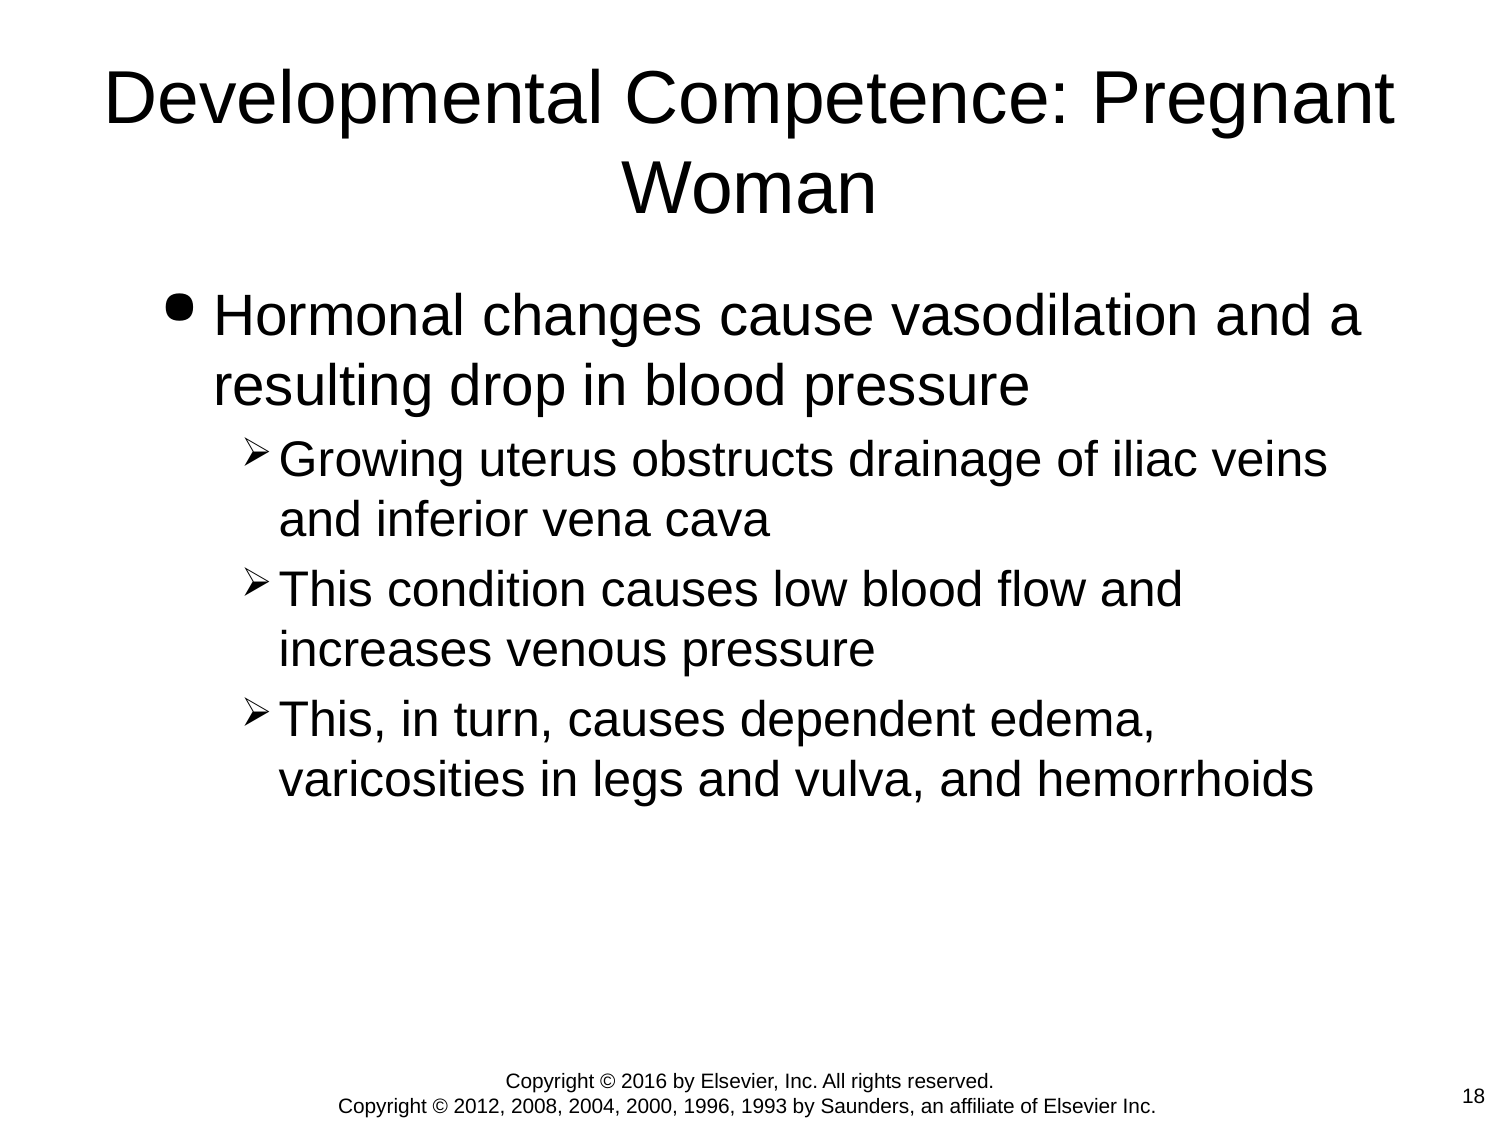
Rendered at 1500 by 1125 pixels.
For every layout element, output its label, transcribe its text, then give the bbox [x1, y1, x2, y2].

footer Copyright © 2016 by Elsevier, Inc. All rights reserved. Copyright © 2012, 2008, 2004, 2000, 1996, 1993 by Saunders, an affiliate of Elsevier Inc. [162, 1059, 1338, 1123]
list Hormonal changes cause vasodilation and a resulting drop in blood pressure Growing uterus obstructs drainage of iliac veins and inferior vena cava This condition causes low blood flow and increases venous pressure This, in turn, causes dependent edema, varicosities in legs and vulva, and hemorrhoids [76, 269, 1427, 1000]
title Developmental Competence: Pregnant Woman [75, 45, 1425, 233]
slide_number 18 [1149, 1065, 1500, 1125]
